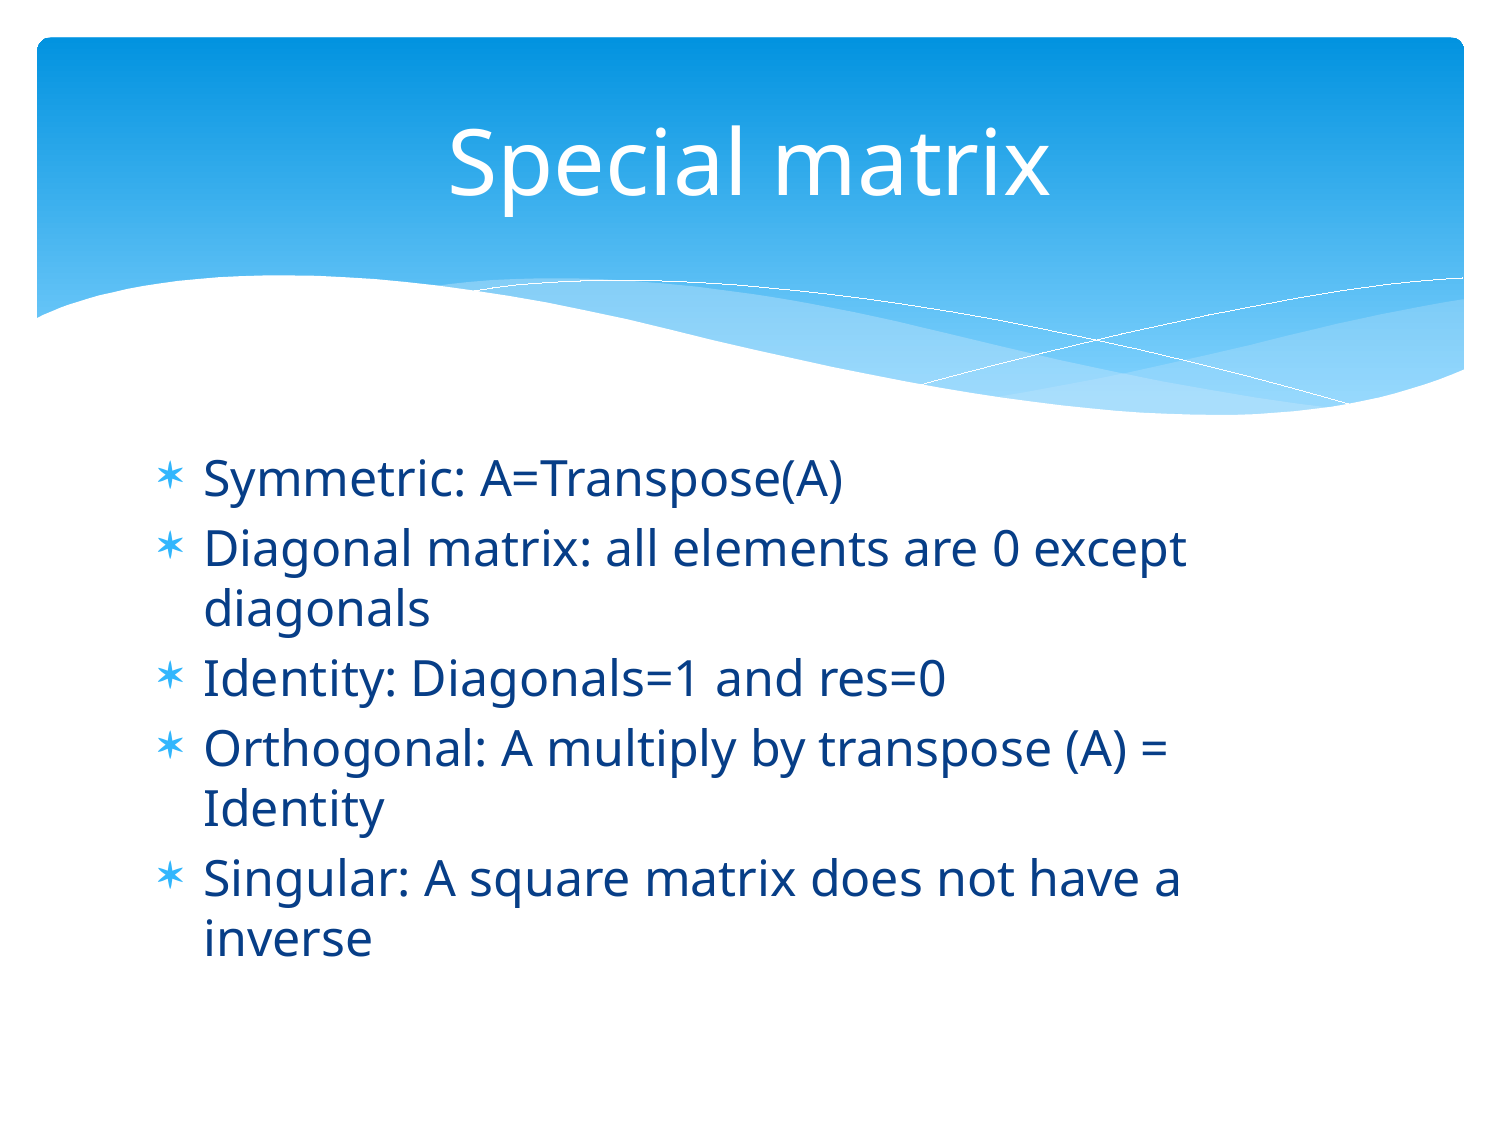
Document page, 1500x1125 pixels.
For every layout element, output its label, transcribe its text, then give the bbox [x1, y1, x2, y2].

title Special matrix [75, 55, 1425, 261]
list Symmetric: A=Transpose(A) Diagonal matrix: all elements are 0 except diagonals Identity: Diagonals=1 and res=0 Orthogonal: A multiply by transpose (A) = Identity Singular: A square matrix does not have a inverse [143, 438, 1359, 1005]
